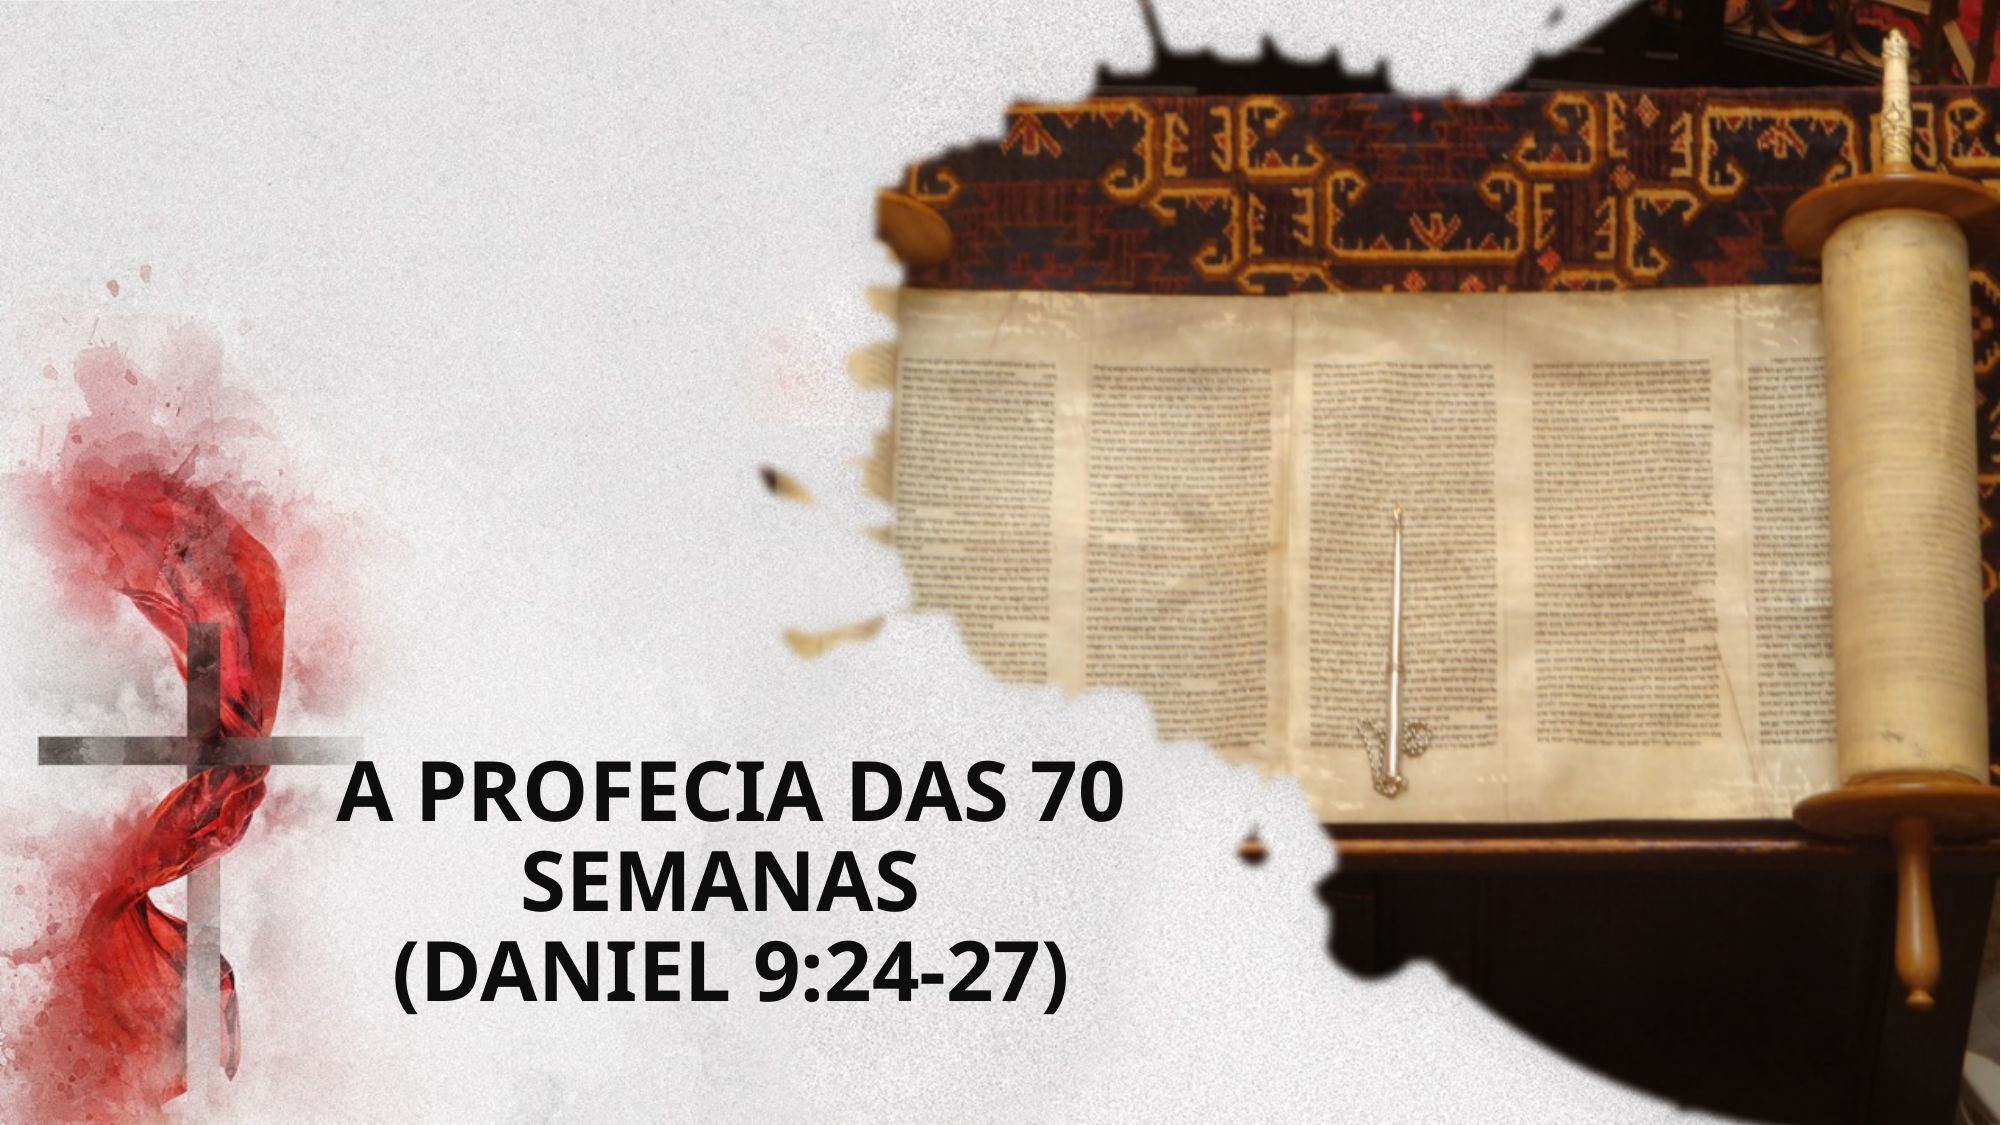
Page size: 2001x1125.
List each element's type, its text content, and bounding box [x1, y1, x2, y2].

picture [0, 0, 2001, 1125]
title A profecia das 70 semanas (DAnIEL 9:24-27) [300, 690, 749, 1079]
